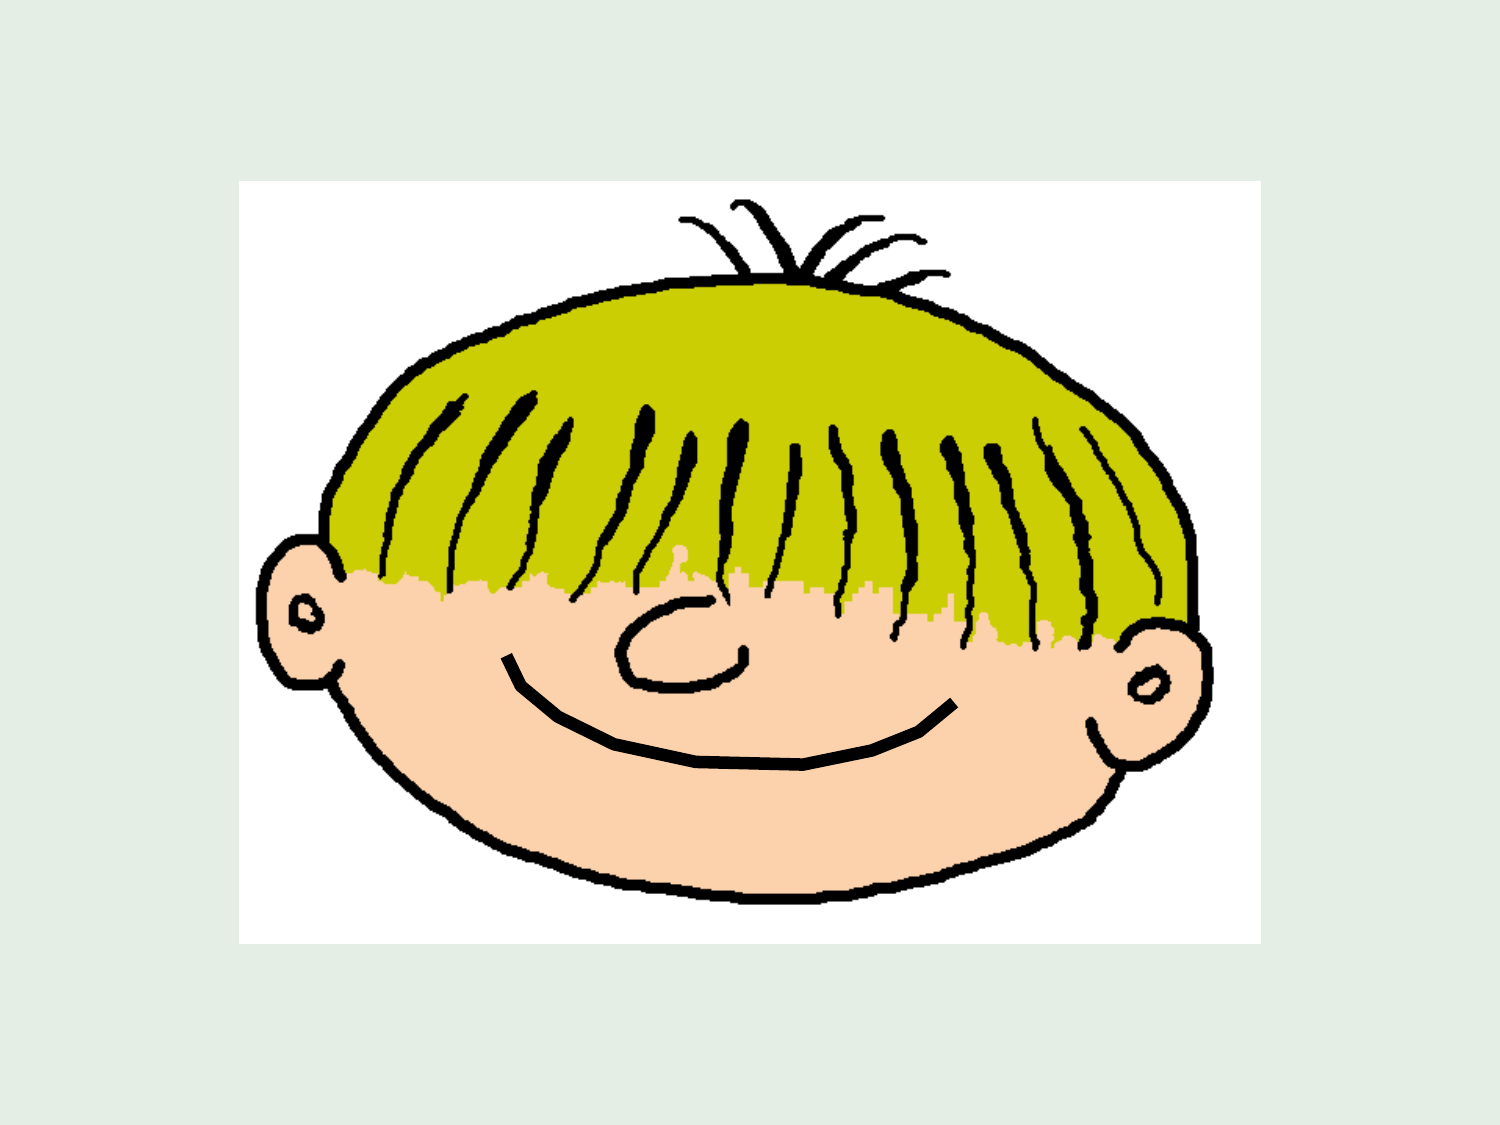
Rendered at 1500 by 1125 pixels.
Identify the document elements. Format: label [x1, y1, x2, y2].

picture [239, 180, 1261, 944]
